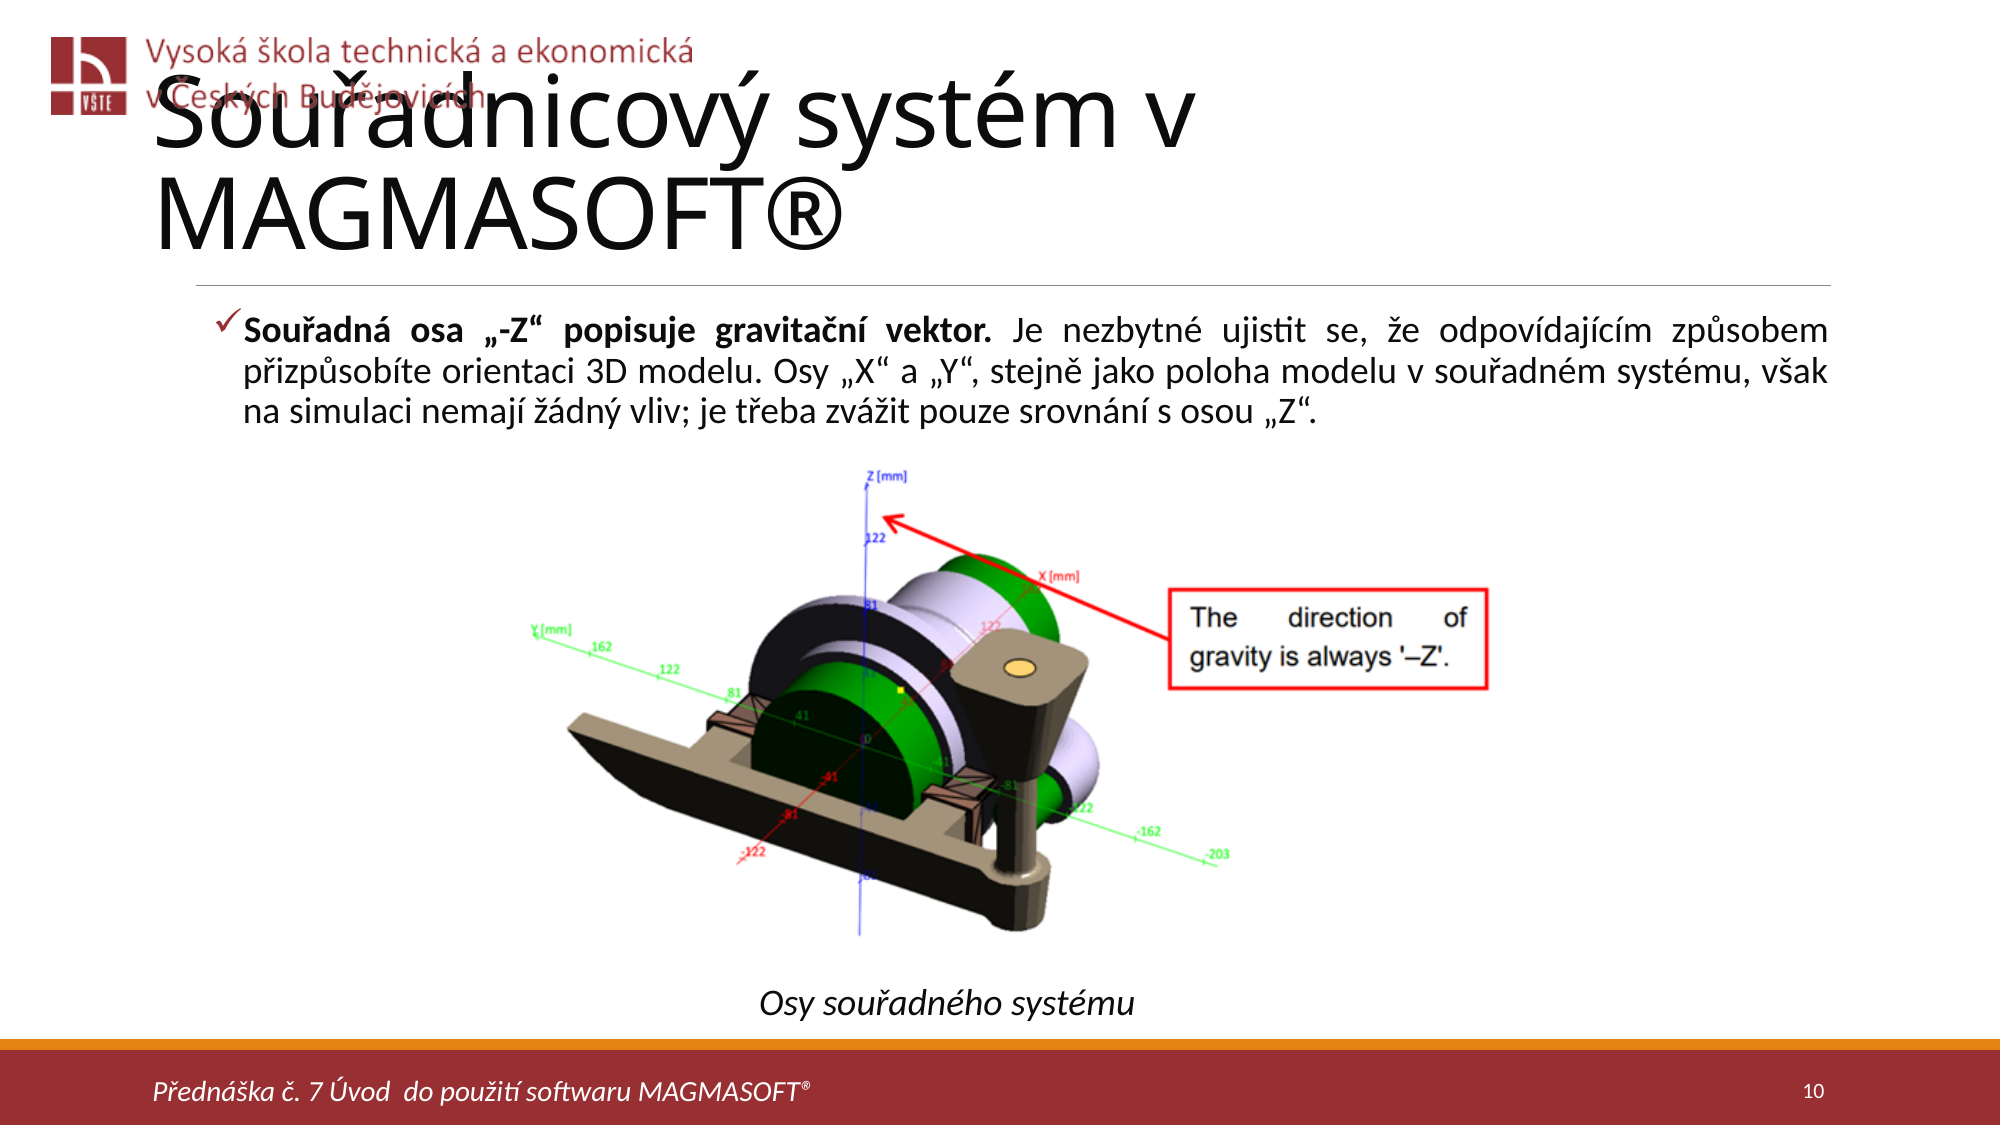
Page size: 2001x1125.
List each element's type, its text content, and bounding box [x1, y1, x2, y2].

text_box Osy souřadného systému [528, 970, 1367, 1031]
picture [50, 37, 693, 115]
list Souřadná osa „-Z“ popisuje gravitační vektor. Je nezbytné ujistit se, že odpovídajícím způsobem přizpůsobíte orientaci 3D modelu. Osy „X“ a „Y“, stejně jako poloha modelu v souřadném systému, však na simulaci nemají žádný vliv; je třeba zvážit pouze srovnání s osou „Z“. [180, 302, 1830, 1012]
slide_number 10 [1758, 1059, 1840, 1120]
title Souřadnicový systém v MAGMASOFT® [137, 136, 1863, 278]
picture [499, 465, 1501, 954]
footer Přednáška č. 7 Úvod do použití softwaru MAGMASOFT® [137, 1059, 1758, 1120]
